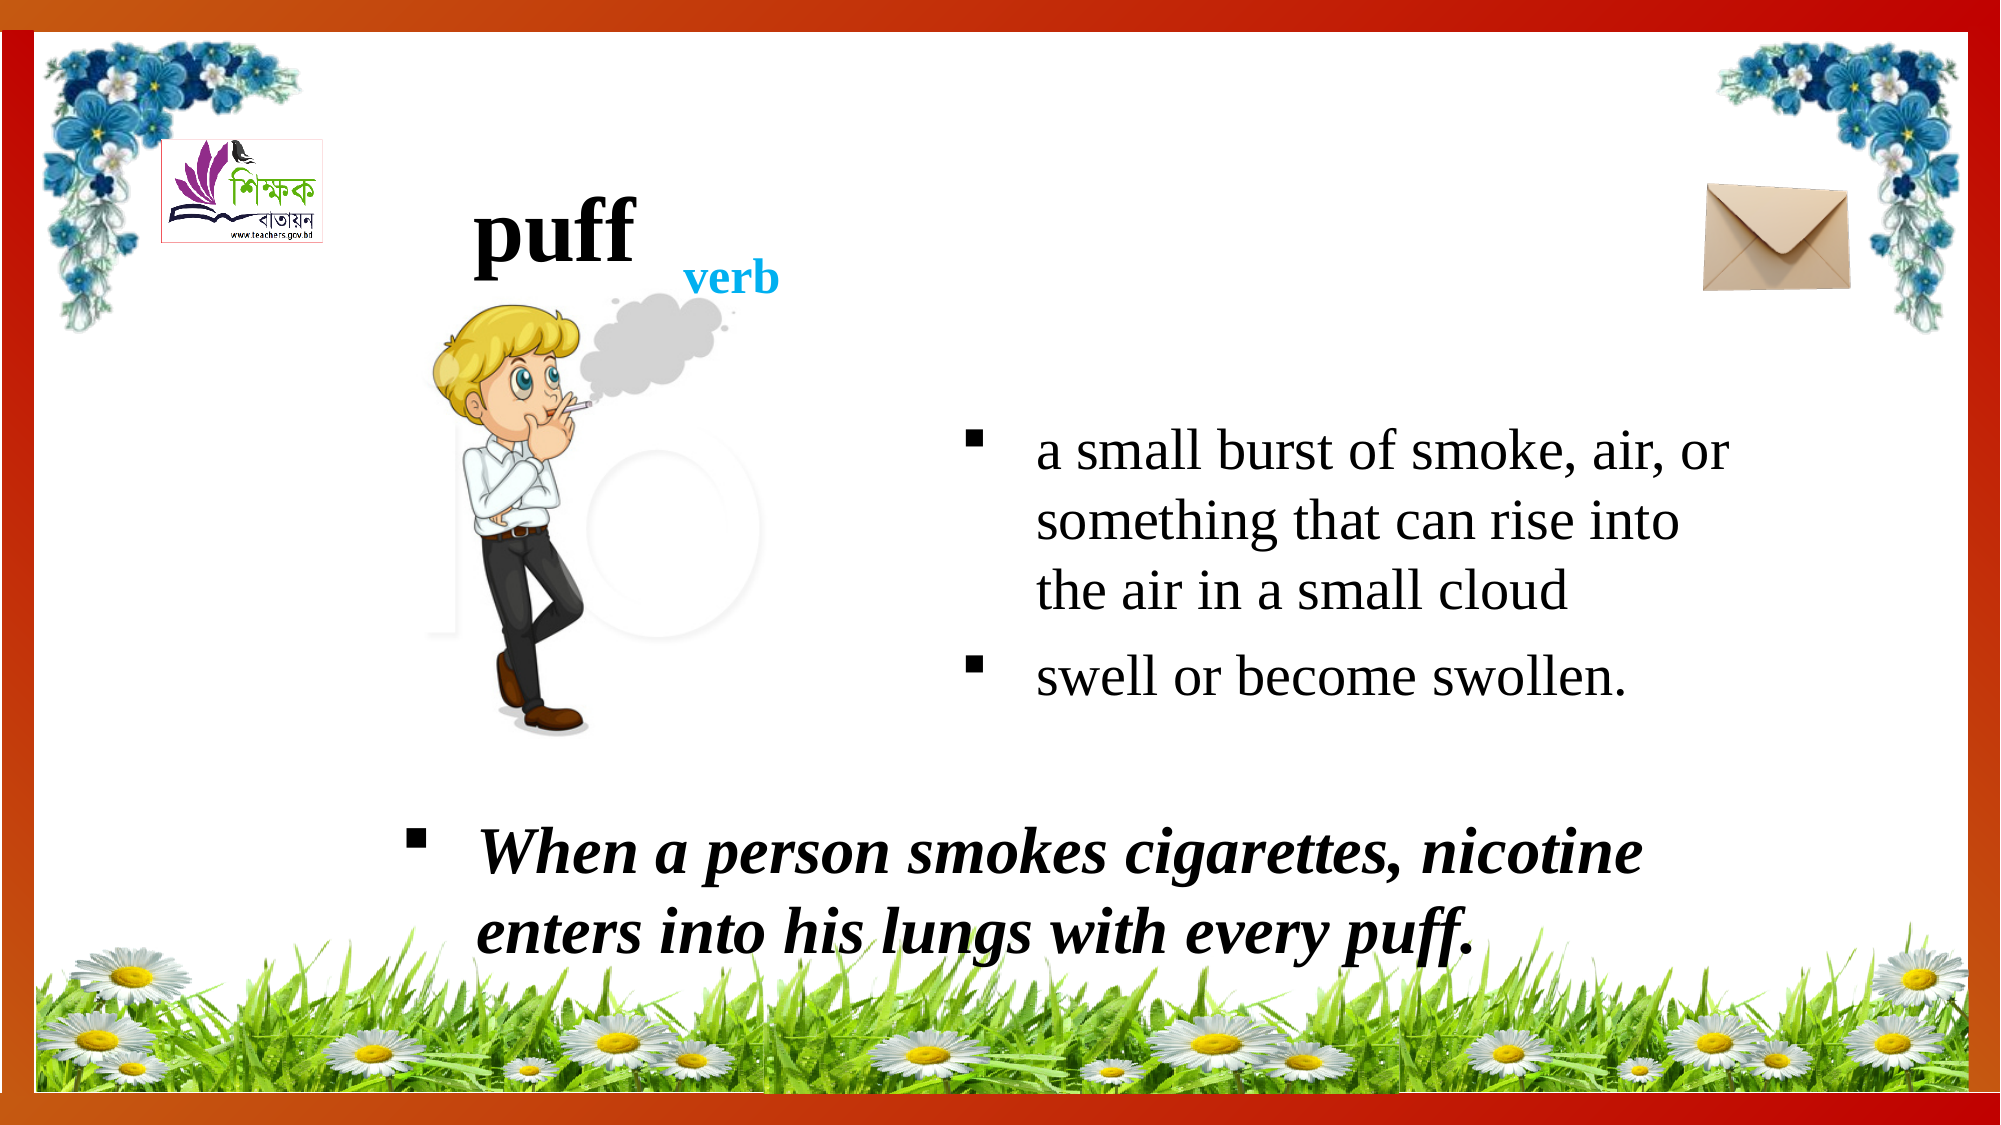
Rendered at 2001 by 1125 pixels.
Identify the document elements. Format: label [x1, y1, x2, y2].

text_box [0, 0, 2000, 1125]
picture [161, 139, 323, 243]
picture [350, 288, 818, 739]
